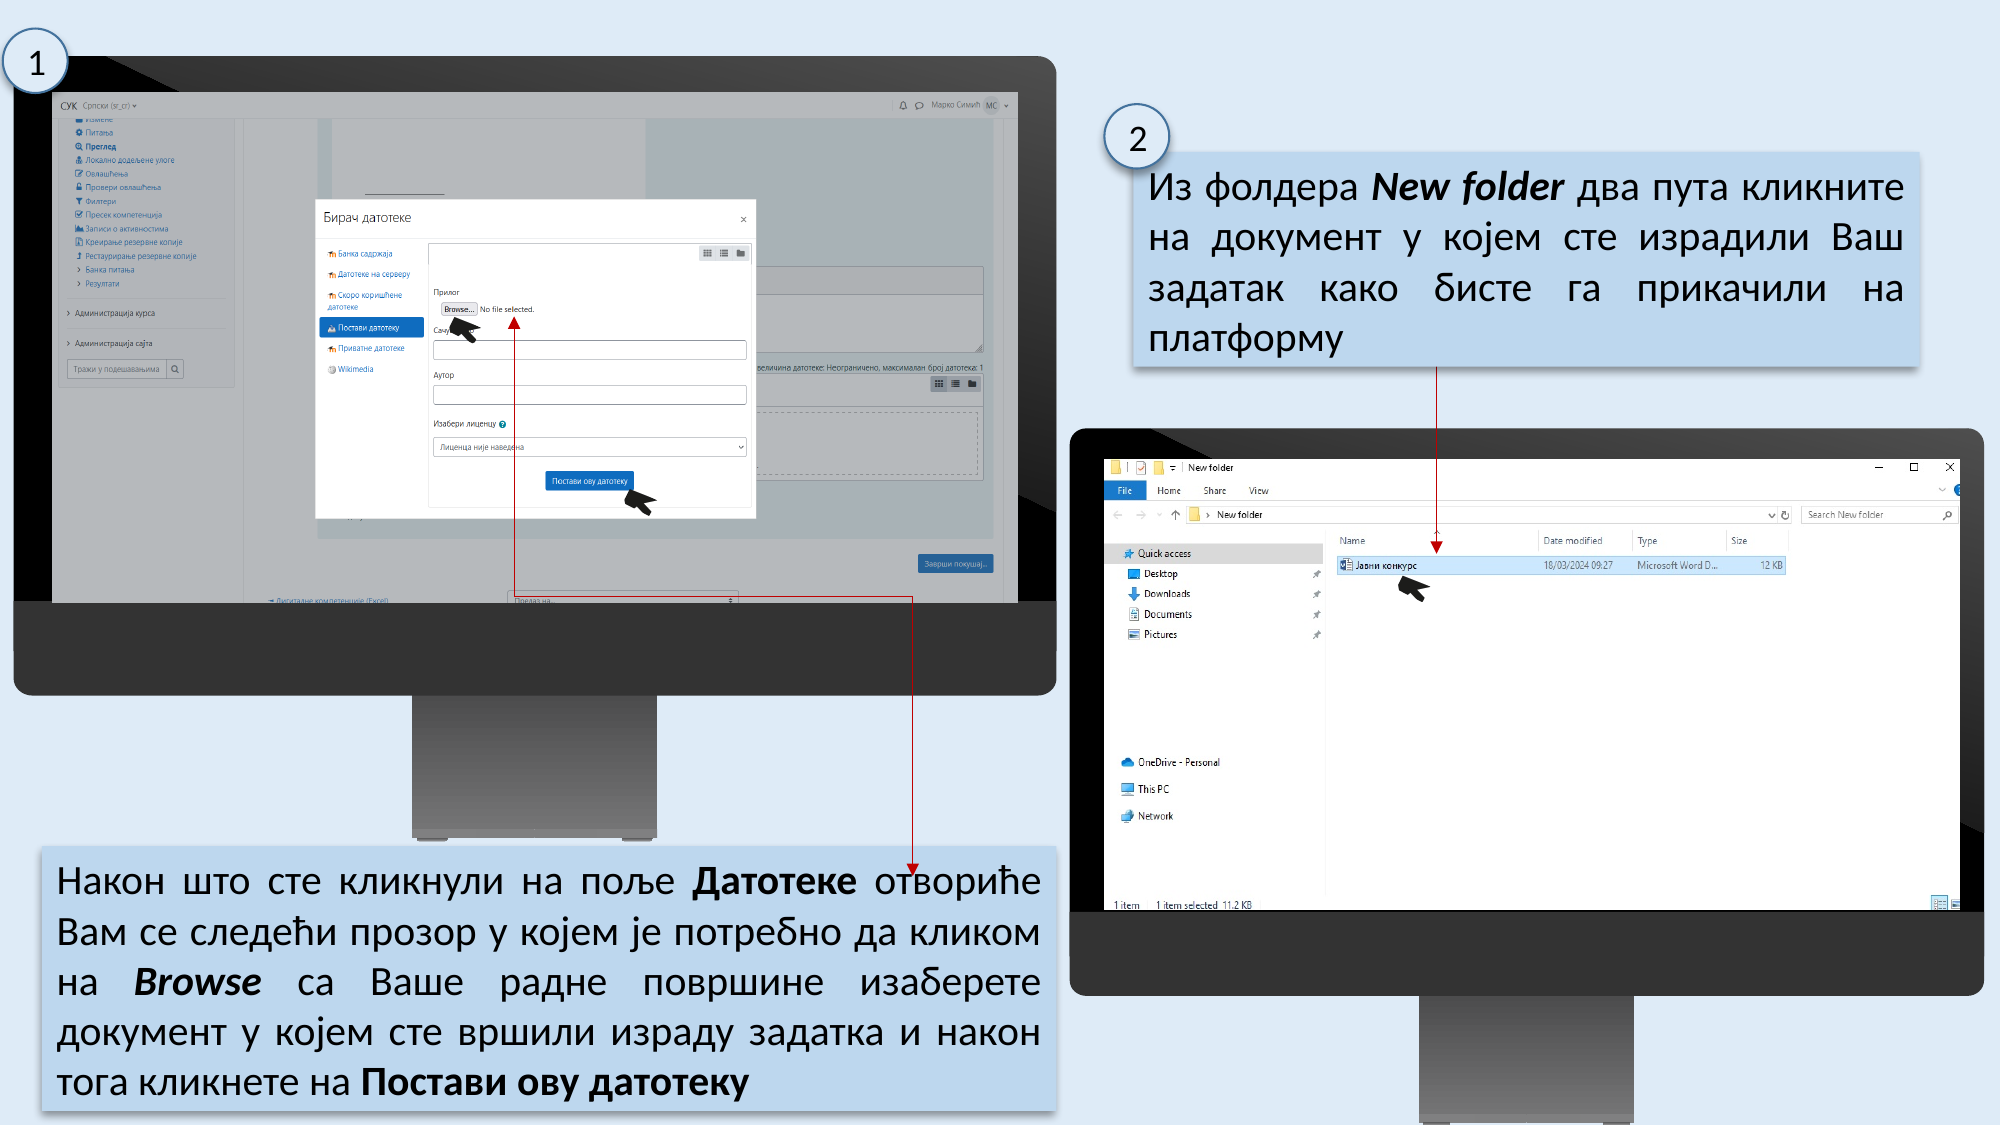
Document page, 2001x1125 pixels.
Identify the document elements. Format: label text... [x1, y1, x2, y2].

picture [1104, 459, 1960, 910]
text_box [1069, 428, 1984, 1125]
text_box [433, 396, 994, 796]
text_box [13, 56, 1057, 842]
text_box 1 [1, 27, 69, 86]
text_box Након што сте кликнули на поље Датотеке отвориће Вам се следећи прозор у којем је потребно да кликом на Browse са Ваше радне површине изаберете документ у којем сте вршили израду задатка и након тога кликнете на Постави ову датотеку [41, 846, 1057, 1111]
text_box 2 [1103, 103, 1171, 170]
text_box Из фолдера New folder два пута кликните на документ у којем сте израдили Ваш задатак како бисте га прикачили на платформу [1133, 151, 1920, 367]
